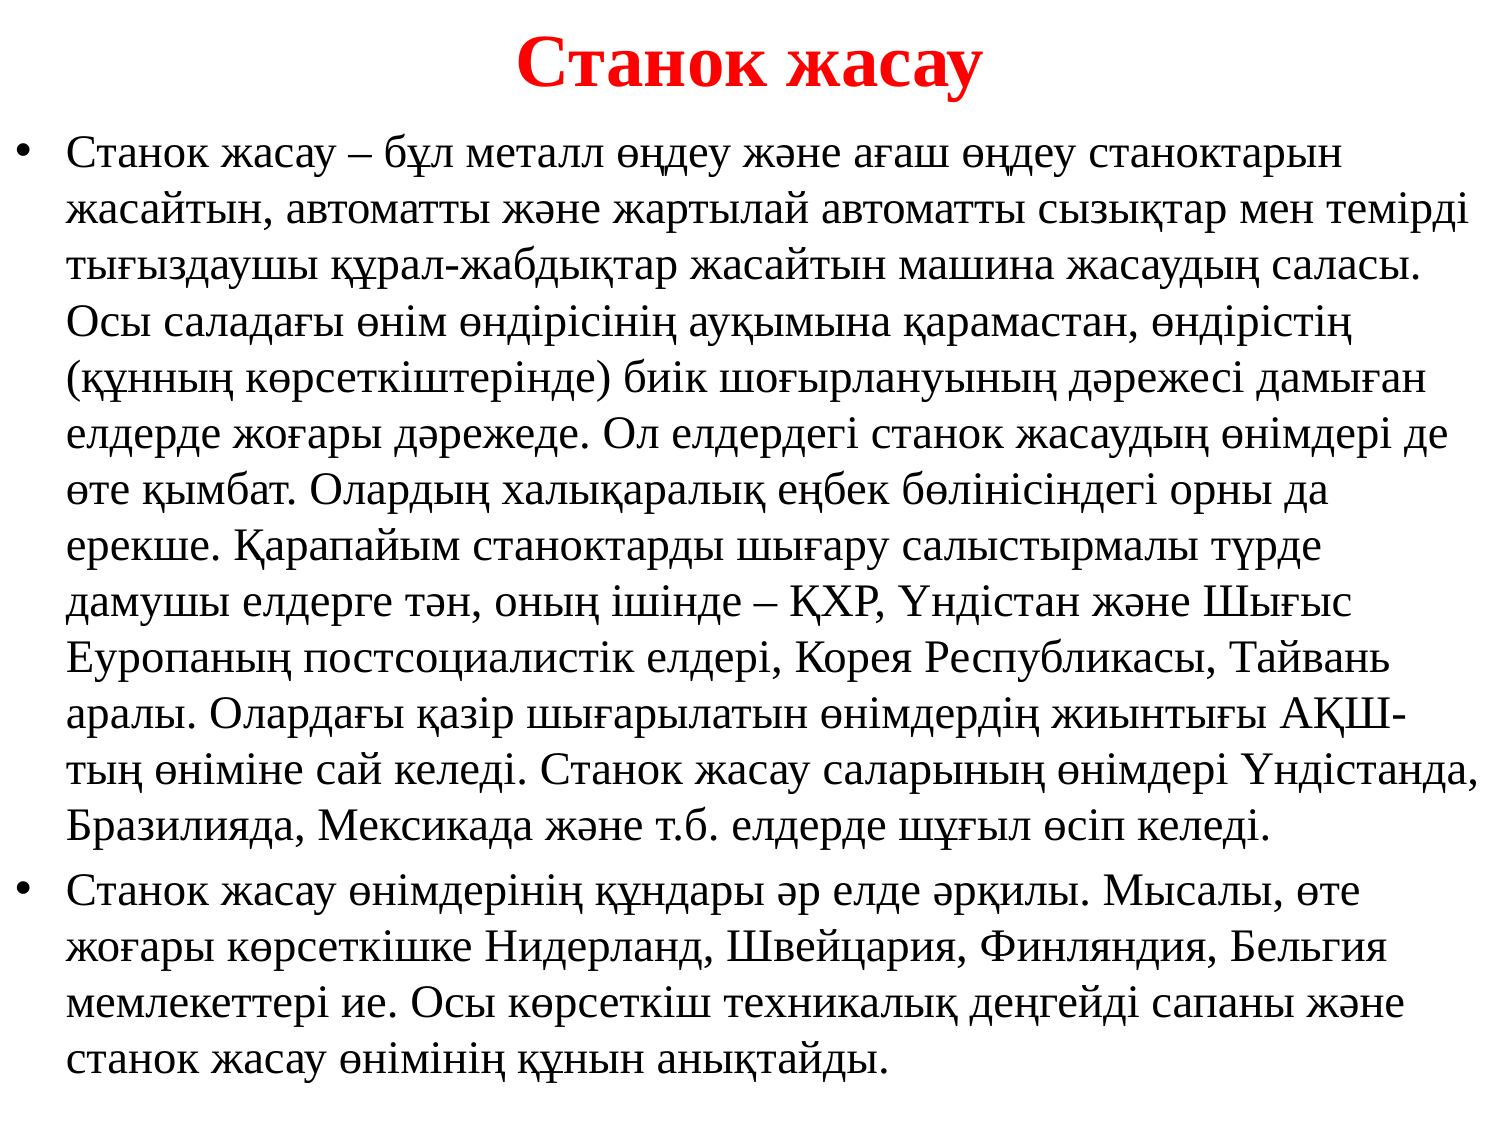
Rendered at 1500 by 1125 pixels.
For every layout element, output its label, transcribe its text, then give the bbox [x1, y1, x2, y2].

list Станок жасау – бұл металл өңдеу және ағаш өңдеу станоктарын жасайтын, автоматты және жартылай автоматты сызықтар мен темірді тығыздаушы құрал-жабдықтар жасайтын машина жасаудың саласы. Осы саладағы өнім өндірісінің ауқымына қарамастан, өндірістің (құнның көрсеткіштерінде) биік шоғырлануының дәрежесі дамыған елдерде жоғары дәрежеде. Ол елдердегі станок жасаудың өнімдері де өте қымбат. Олардың халықаралық еңбек бөлінісіндегі орны да ерекше. Қарапайым станоктарды шығару салыстырмалы түрде дамушы елдерге тән, оның ішінде – ҚХР, Үндістан және Шығыс Еуропаның постсоциалистік елдері, Корея Республикасы, Тайвань аралы. Олардағы қазір шығарылатын өнімдердің жиынтығы АҚШ-тың өніміне сай келеді. Станок жасау саларының өнімдері Үндістанда, Бразилияда, Мексикада және т.б. елдерде шұғыл өсіп келеді. Станок жасау өнімдерінің құндары әр елде әрқилы. Мысалы, өте жоғары көрсеткішке Нидерланд, Швейцария, Финляндия, Бельгия мемлекеттері ие. Осы көрсеткіш техникалық деңгейді сапаны және станок жасау өнімінің құнын анықтайды. [0, 113, 1500, 1125]
title Станок жасау [75, 0, 1425, 113]
